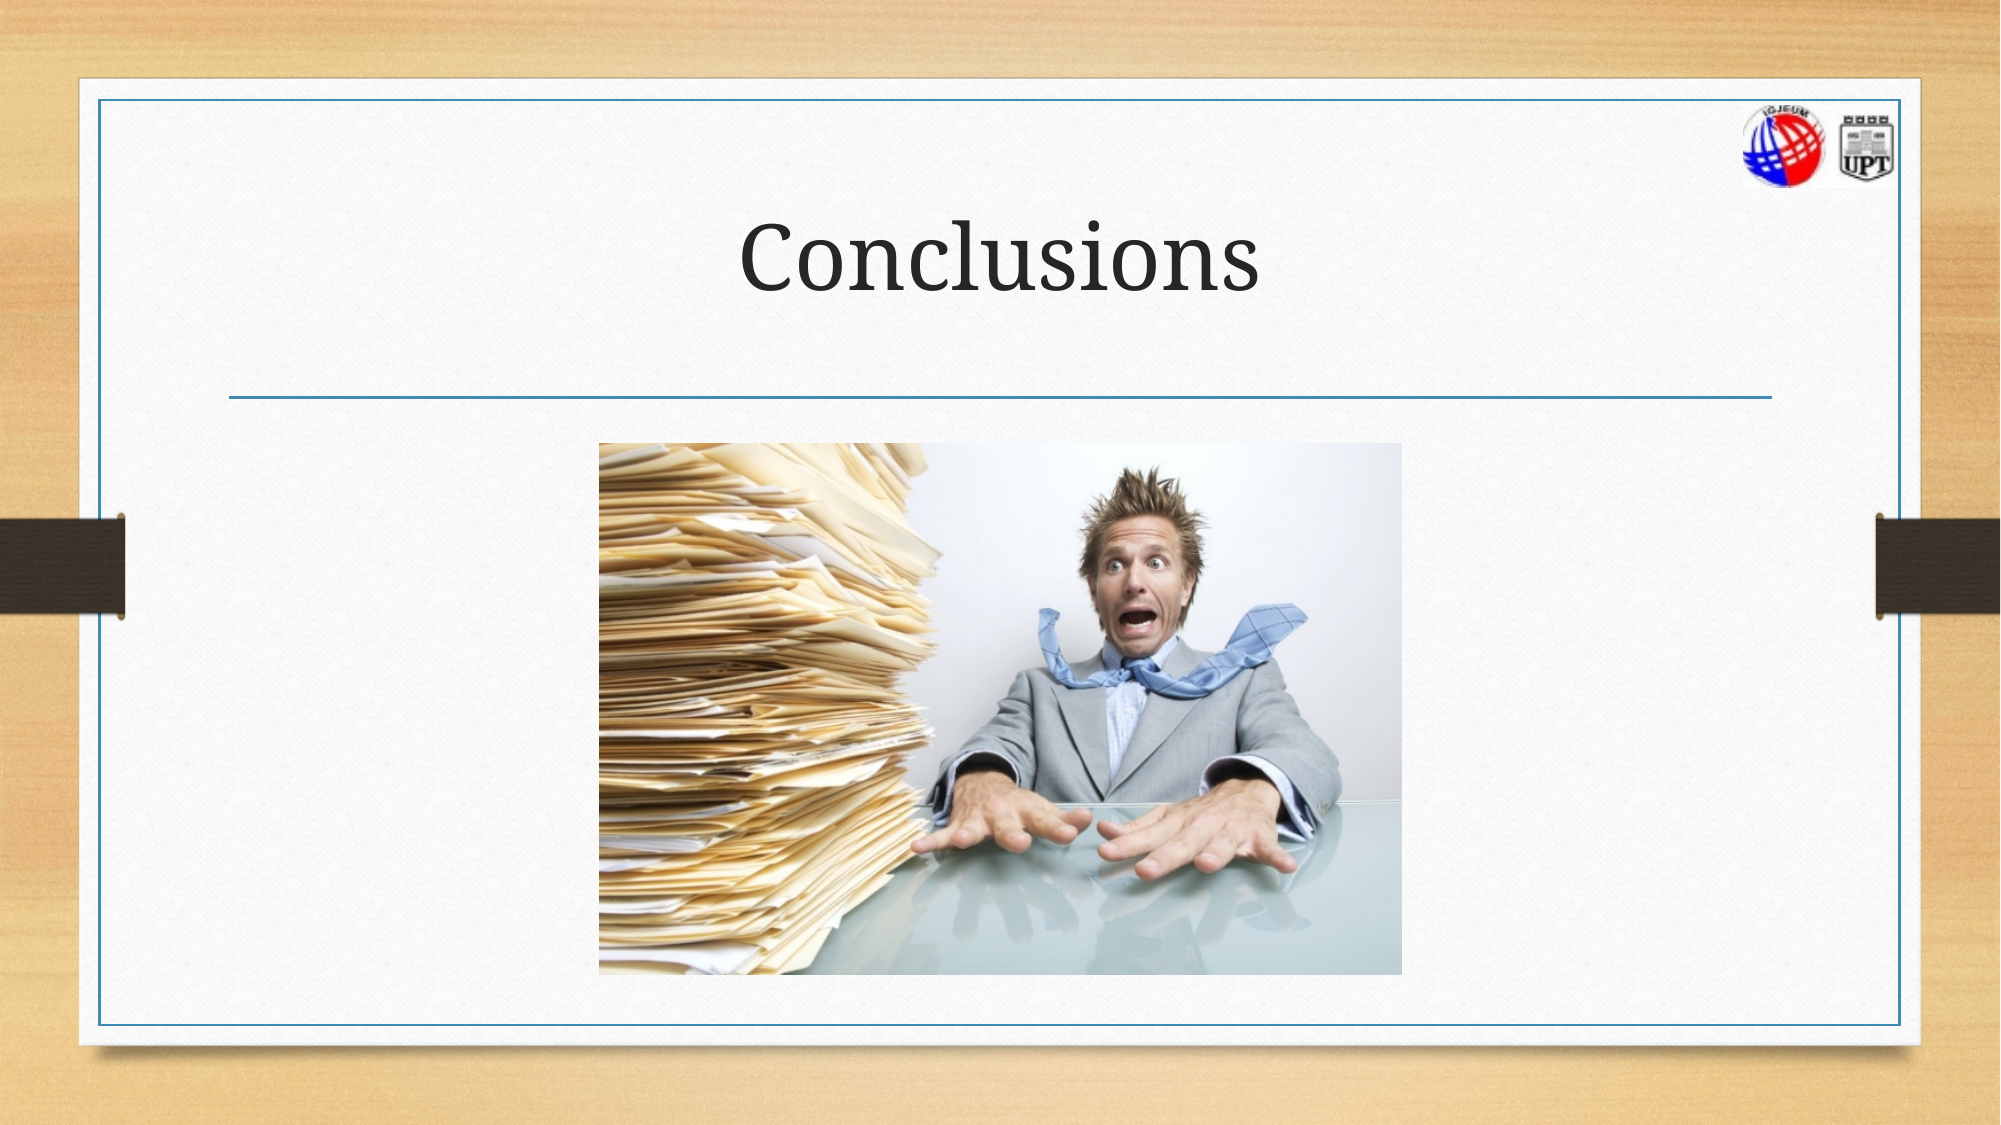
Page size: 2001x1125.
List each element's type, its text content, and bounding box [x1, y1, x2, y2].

title Conclusions [212, 155, 1788, 352]
picture [0, 0, 2001, 1125]
